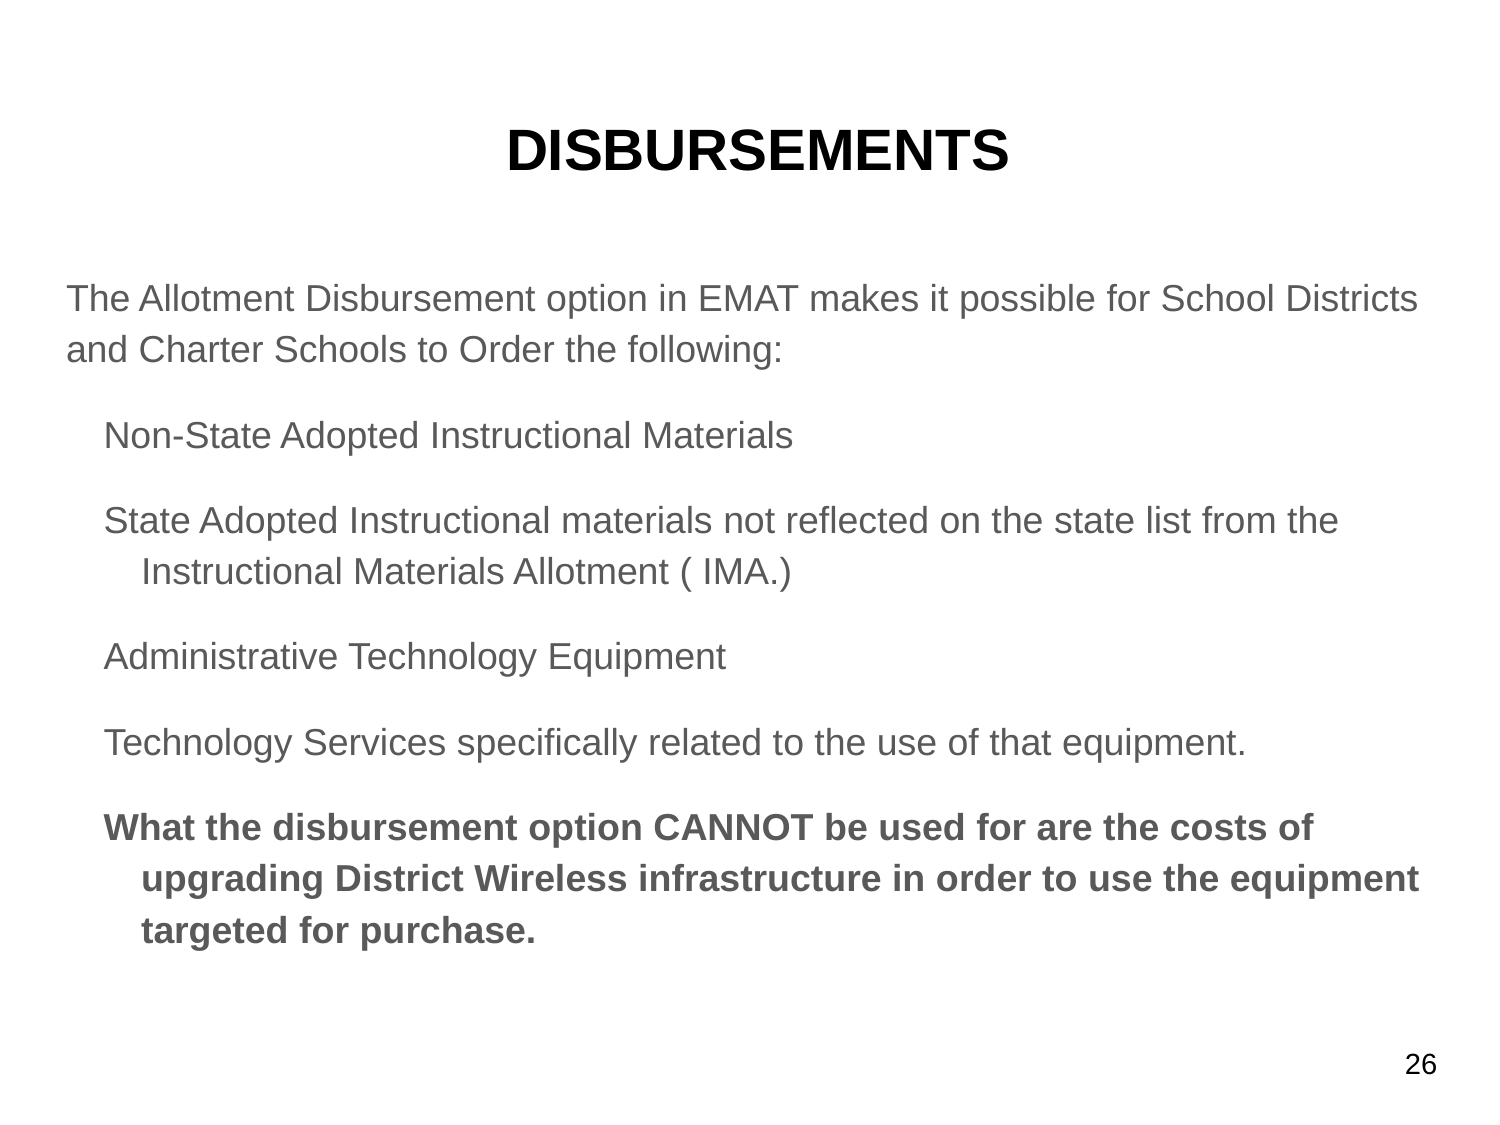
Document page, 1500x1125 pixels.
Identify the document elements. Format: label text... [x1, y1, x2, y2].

slide_number 26 [1389, 1019, 1480, 1106]
list The Allotment Disbursement option in EMAT makes it possible for School Districts and Charter Schools to Order the following: Non-State Adopted Instructional Materials State Adopted Instructional materials not reflected on the state list from the Instructional Materials Allotment ( IMA.) Administrative Technology Equipment Technology Services specifically related to the use of that equipment. What the disbursement option CANNOT be used for are the costs of upgrading District Wireless infrastructure in order to use the equipment targeted for purchase. [51, 252, 1449, 1000]
title DISBURSEMENTS [51, 97, 1449, 223]
